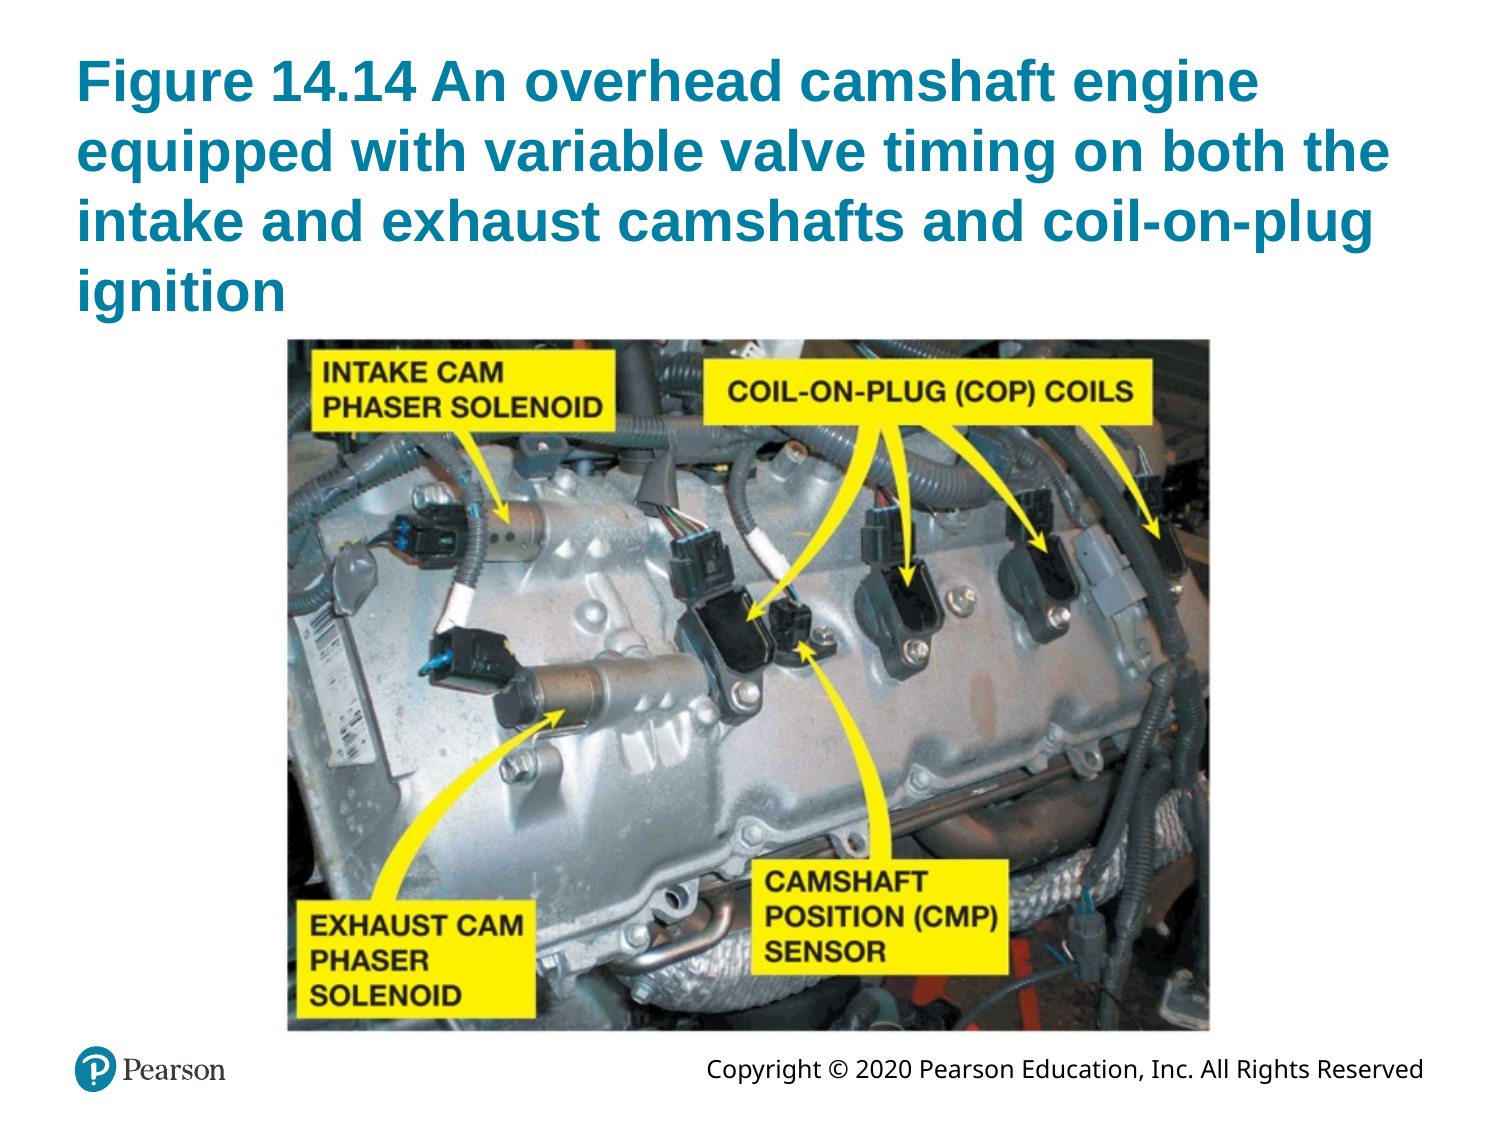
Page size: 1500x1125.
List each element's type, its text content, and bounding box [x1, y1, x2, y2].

title Figure 14.14 An overhead camshaft engine equipped with variable valve timing on both the intake and exhaust camshafts and coil-on-plug ignition [76, 43, 1423, 324]
picture [283, 334, 1215, 1037]
